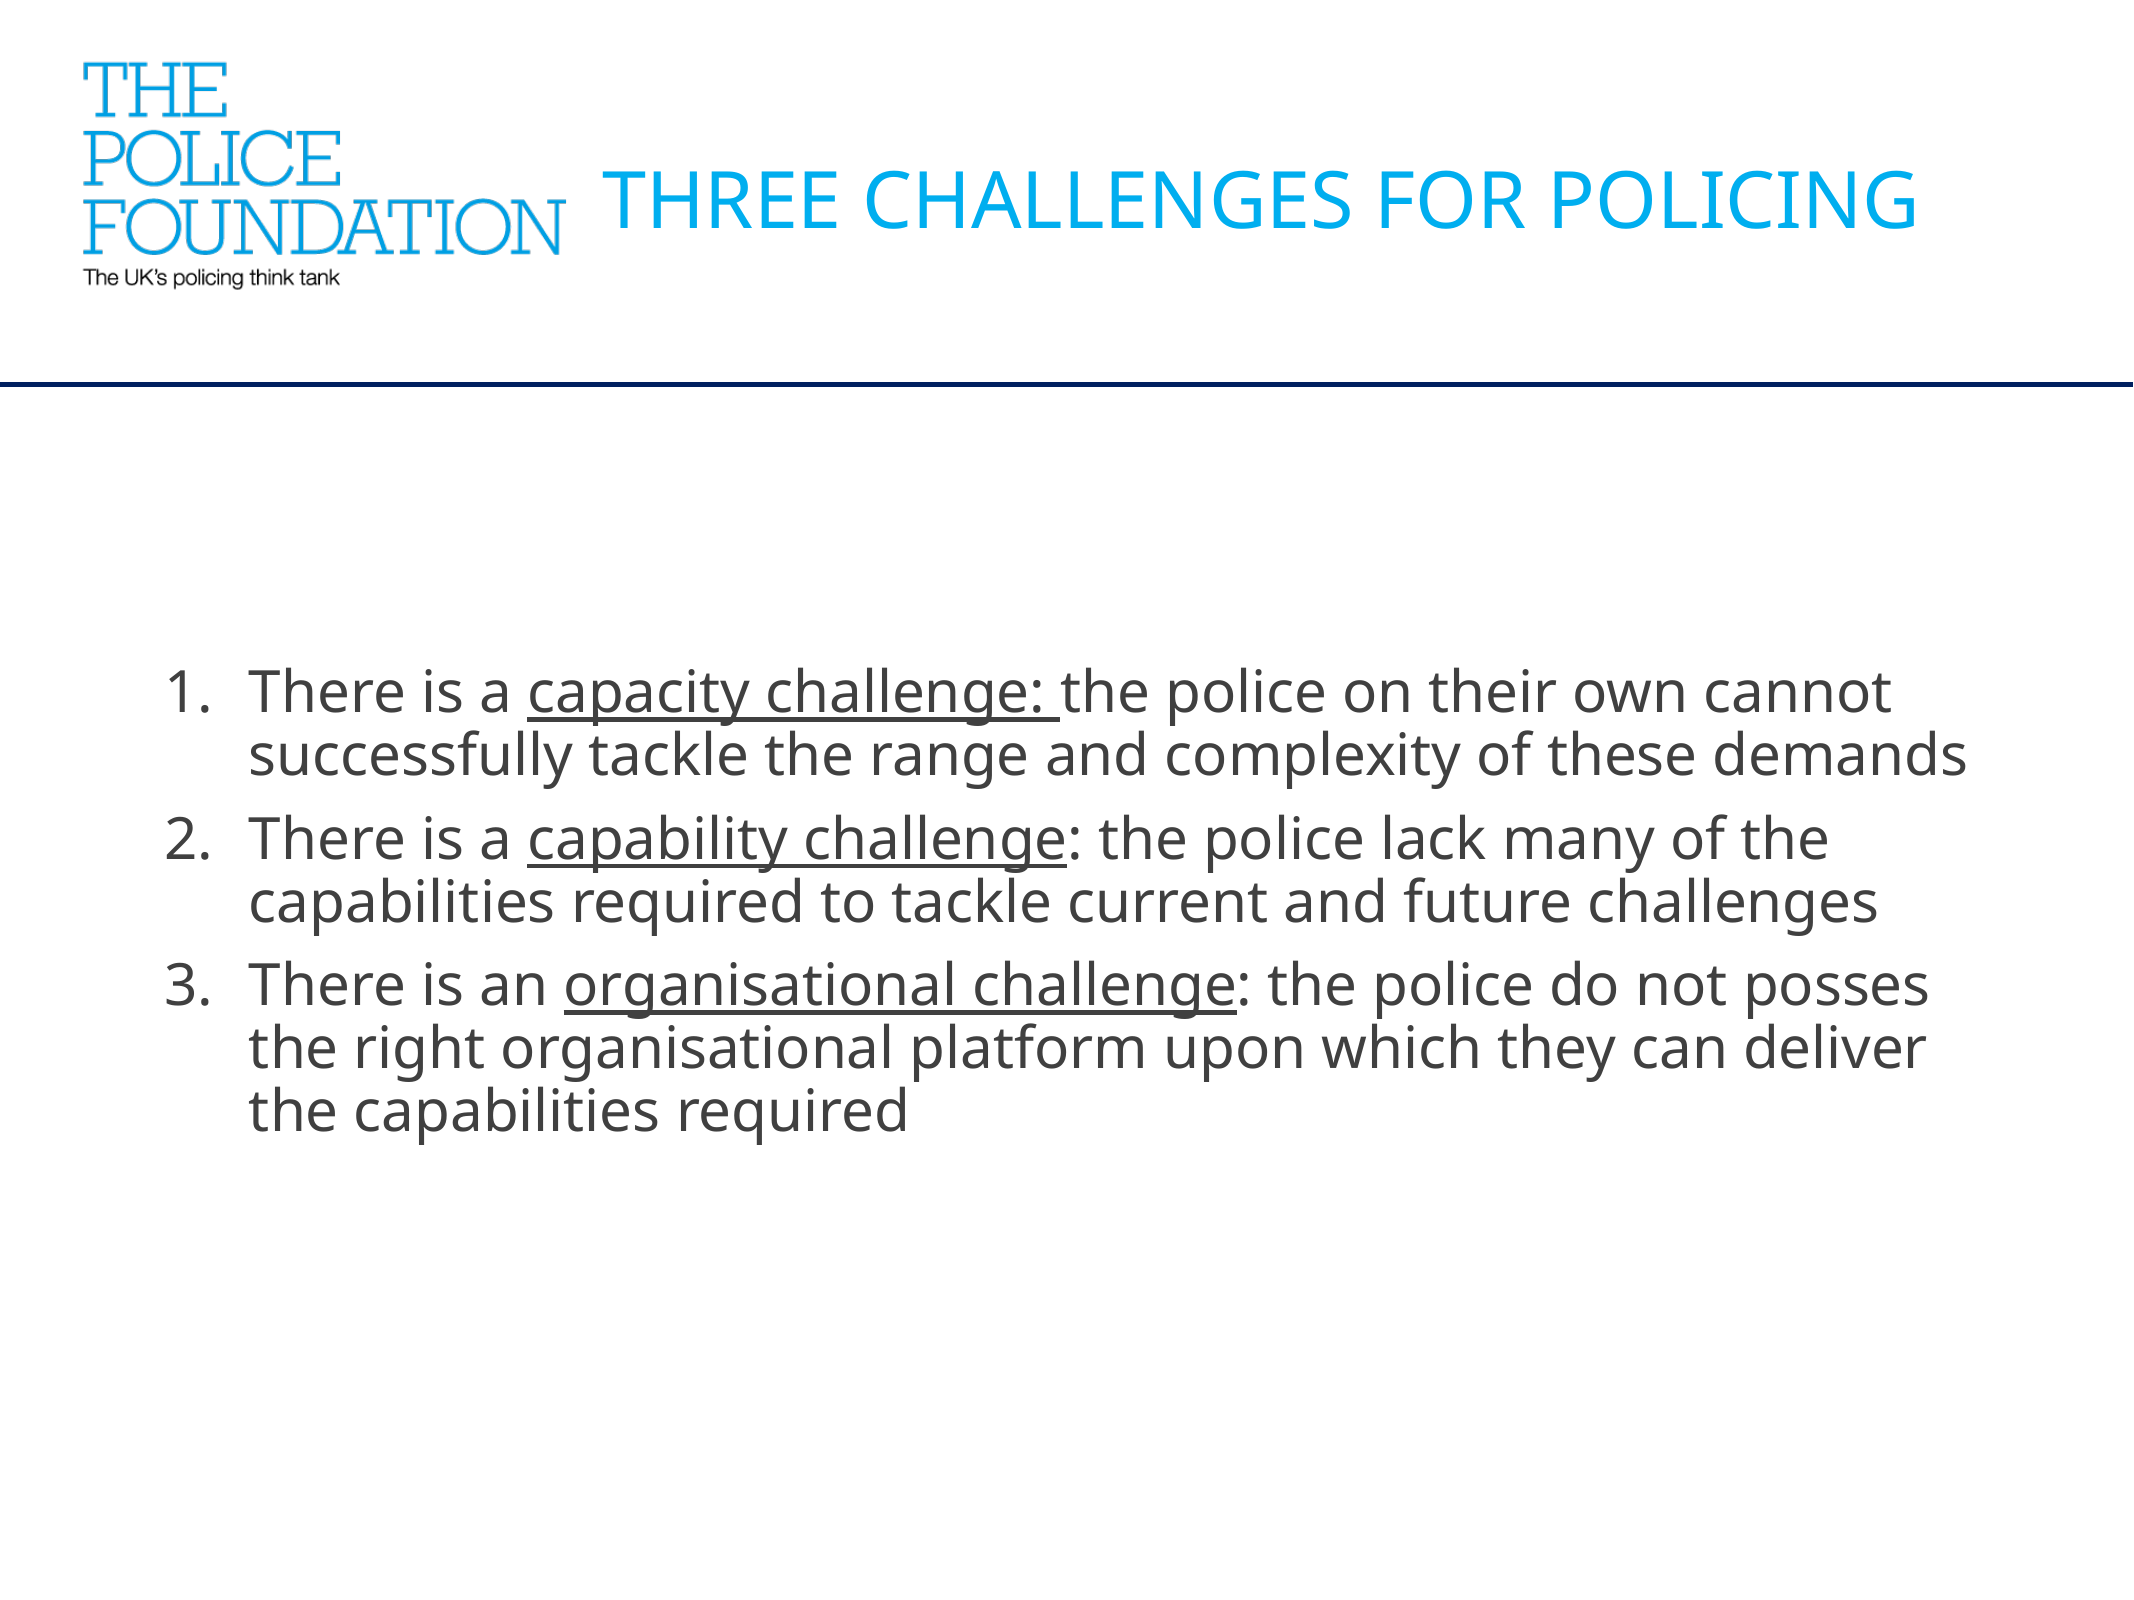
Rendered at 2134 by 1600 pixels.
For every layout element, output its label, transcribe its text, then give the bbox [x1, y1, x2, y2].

list There is a capacity challenge: the police on their own cannot successfully tackle the range and complexity of these demands There is a capability challenge: the police lack many of the capabilities required to tackle current and future challenges There is an organisational challenge: the police do not posses the right organisational platform upon which they can deliver the capabilities required [155, 424, 1978, 1457]
text_box THREE CHALLENGES FOR POLICING [78, 0, 2055, 256]
picture [32, 26, 647, 321]
